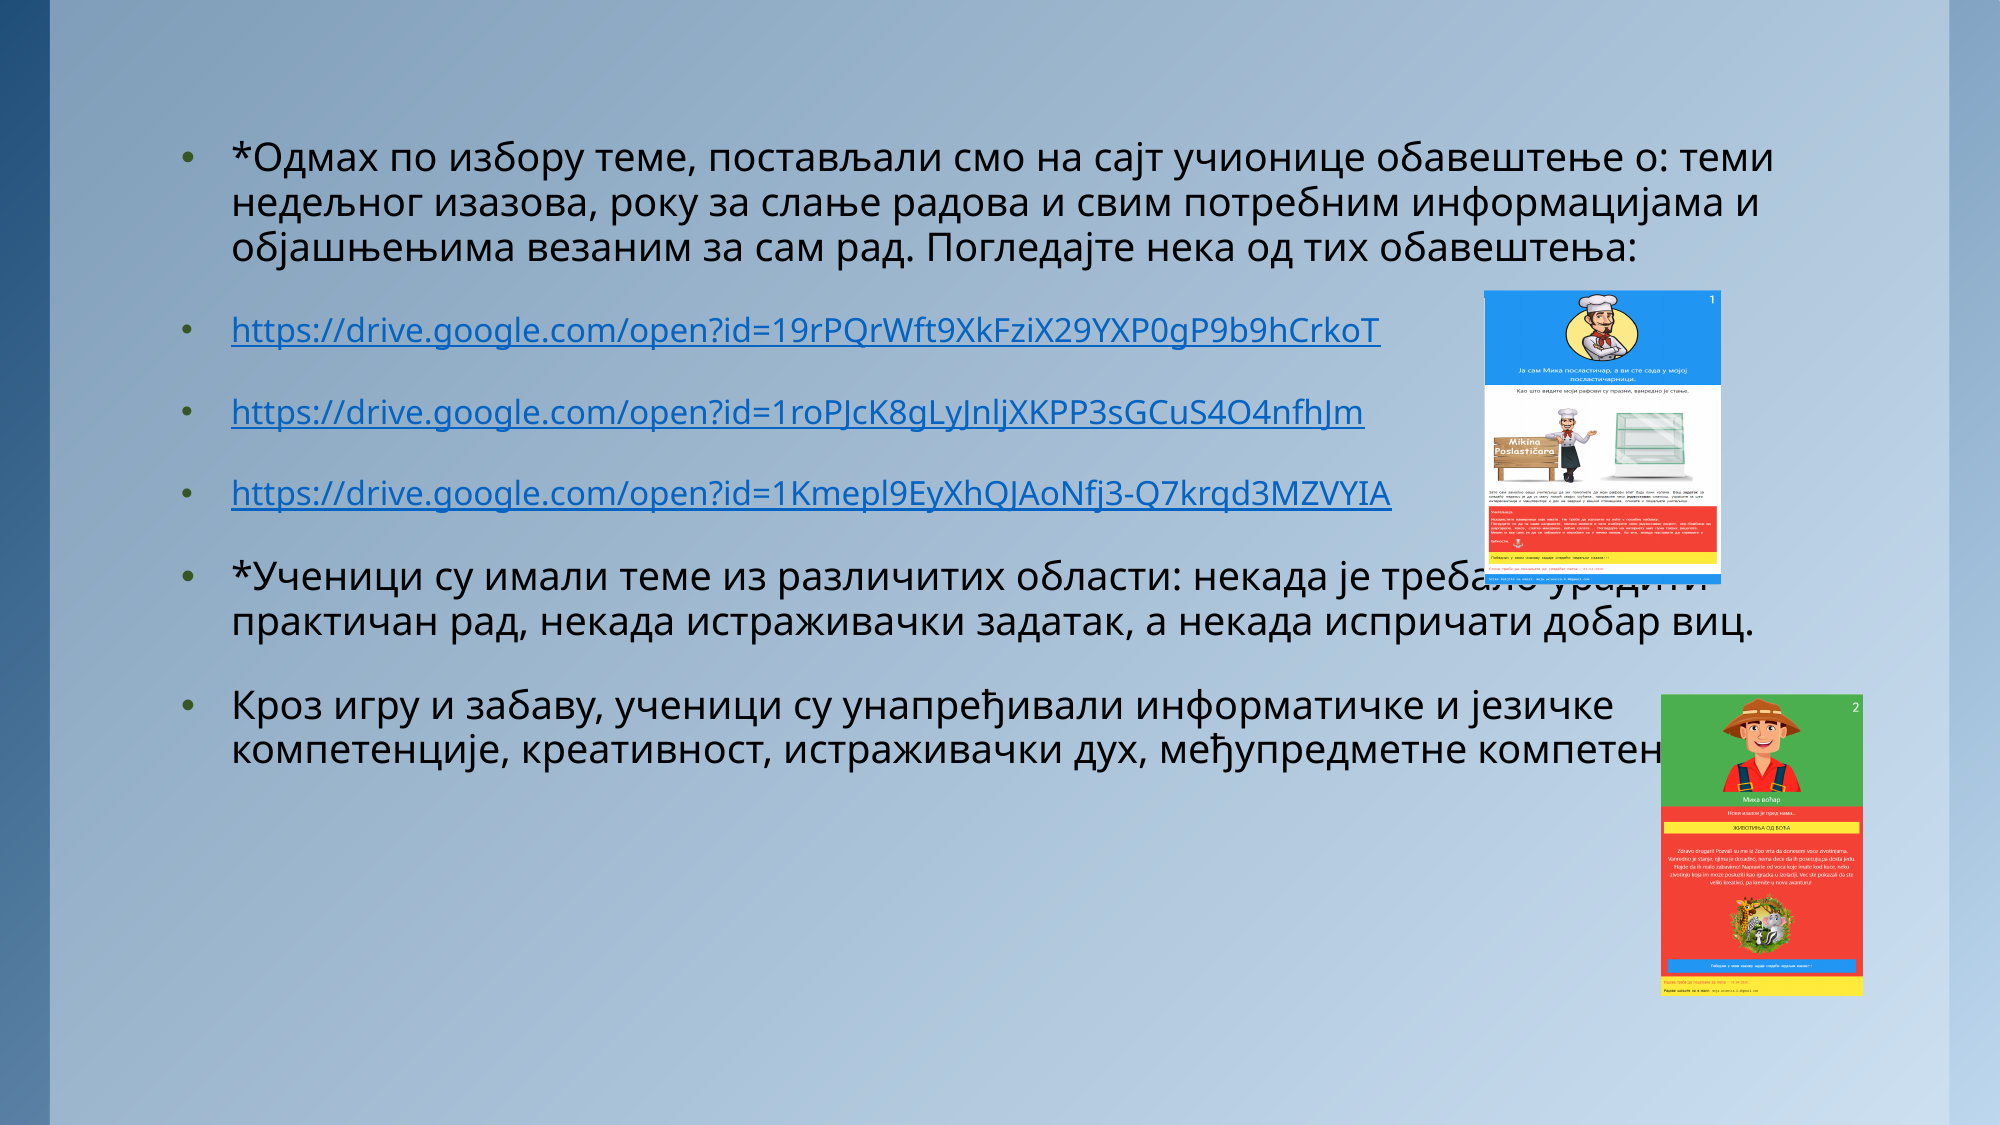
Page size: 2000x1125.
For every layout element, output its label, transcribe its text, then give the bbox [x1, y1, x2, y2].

list *Одмах по избору теме, постављали смо на сајт учионице обавештење о: теми недељног изазова, року за слање радова и свим потребним информацијама и објашњењима везаним за сам рад. Погледајте нека од тих обавештења: https://drive.google.com/open?id=19rPQrWft9XkFziX29YXP0gP9b9hCrkoT https://drive.google.com/open?id=1roPJcK8gLyJnljXKPP3sGCuS4O4nfhJm https://drive.google.com/open?id=1Kmepl9EyXhQJAoNfj3-Q7krqd3MZVYIA *Ученици су имали теме из различитих области: некада је требало урадити практичан рад, некада истраживачки задатак, а некада испричати добар виц. Кроз игру и забаву, ученици су унапређивали информатичке и језичке компетенције, креативност, истраживачки дух, међупредметне компетенције. [161, 125, 1827, 1106]
picture [1483, 290, 1721, 585]
picture [1661, 694, 1863, 996]
